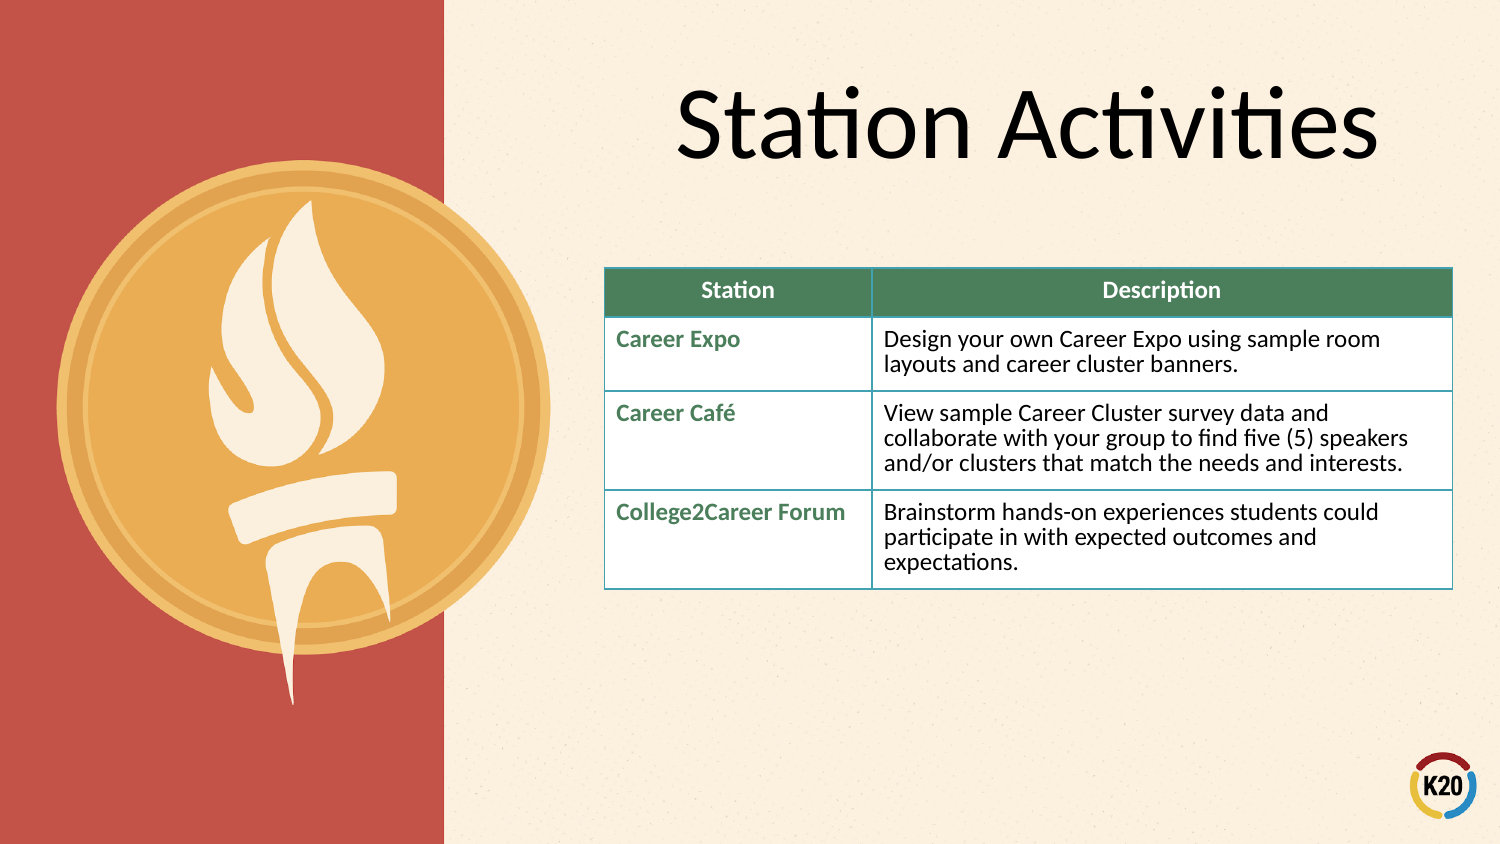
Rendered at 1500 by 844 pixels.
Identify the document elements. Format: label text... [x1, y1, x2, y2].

table_cell Career Expo [605, 318, 871, 390]
table_header Description [873, 269, 1452, 316]
table_cell Brainstorm hands-on experiences students could participate in with expected outcomes and expectations. [873, 491, 1452, 588]
title Station Activities [604, 47, 1453, 186]
picture [0, 0, 1500, 844]
table_cell View sample Career Cluster survey data and collaborate with your group to find five (5) speakers and/or clusters that match the needs and interests. [873, 392, 1452, 489]
table_cell Career Café [605, 392, 871, 489]
table_cell College2Career Forum [605, 491, 871, 588]
table_header Station [605, 269, 871, 316]
table_cell Design your own Career Expo using sample room layouts and career cluster banners. [873, 318, 1452, 390]
